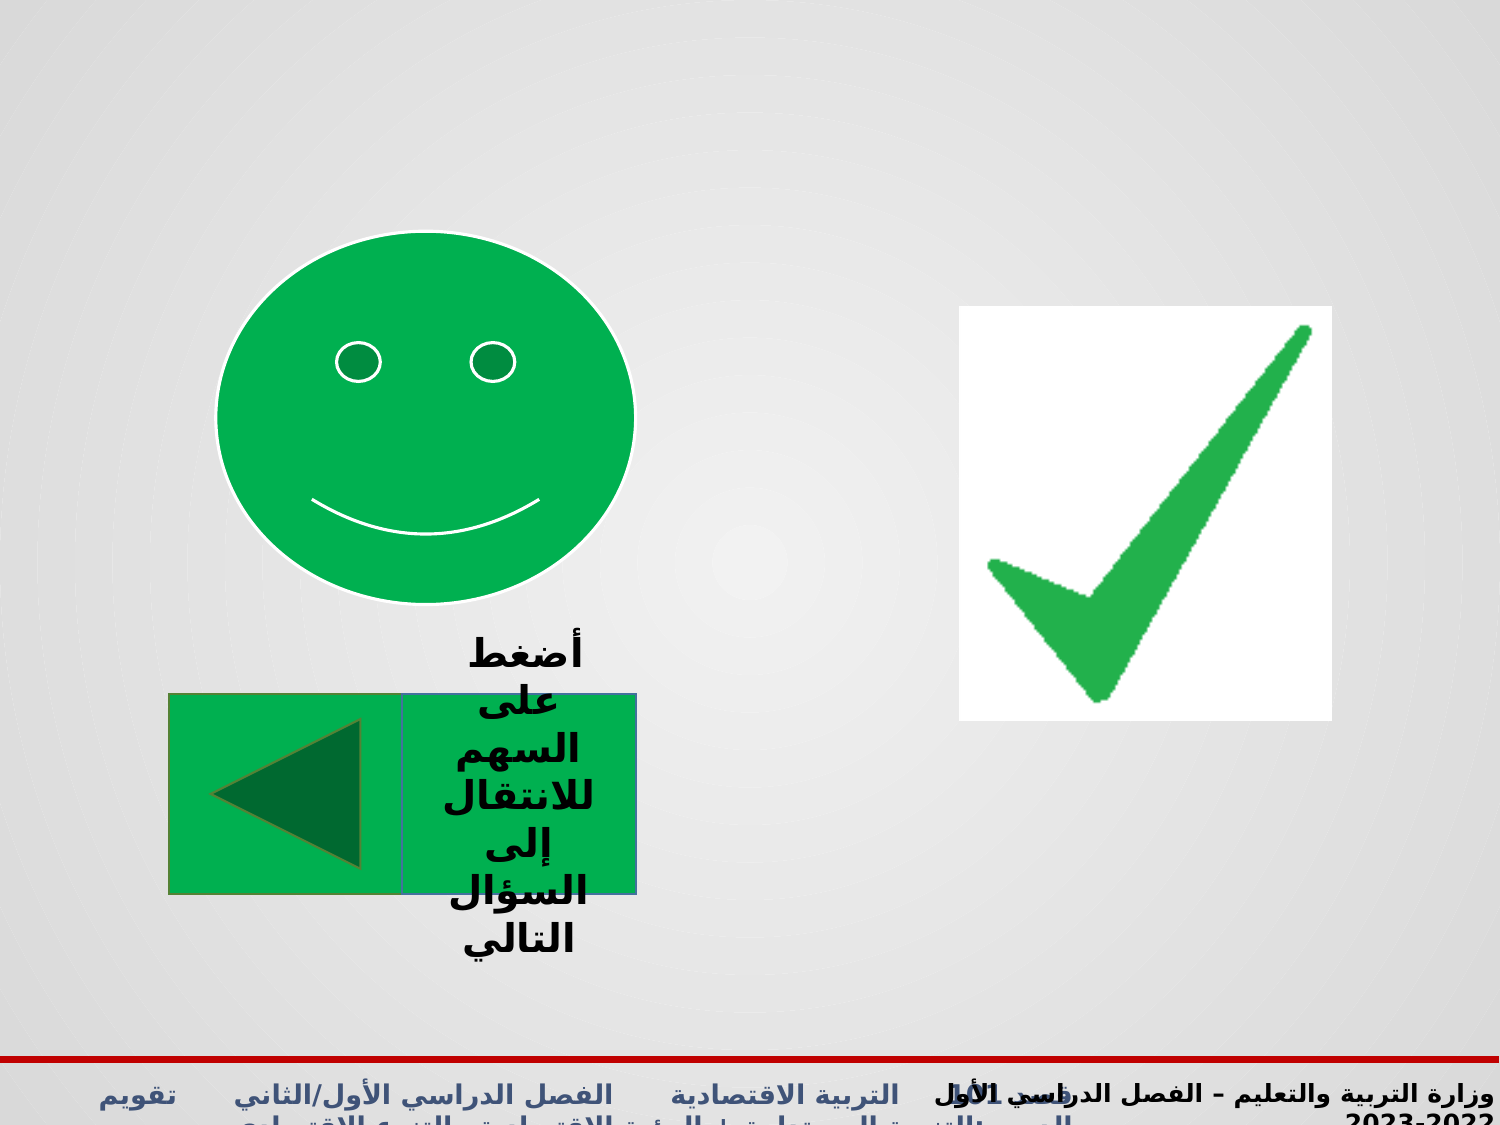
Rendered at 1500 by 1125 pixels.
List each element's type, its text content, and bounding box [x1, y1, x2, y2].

text_box وزارة التربية والتعليم – الفصل الدراسي الأول 2022-2023 [911, 1069, 1500, 1125]
text_box قصد 101 التربية الاقتصادية الفصل الدراسي الأول/الثاني تقويم الدرس:التنمية المستدامة + الرؤية الاقتصادية والتنوع الاقتصادي [0, 1069, 911, 1125]
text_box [168, 231, 1332, 894]
